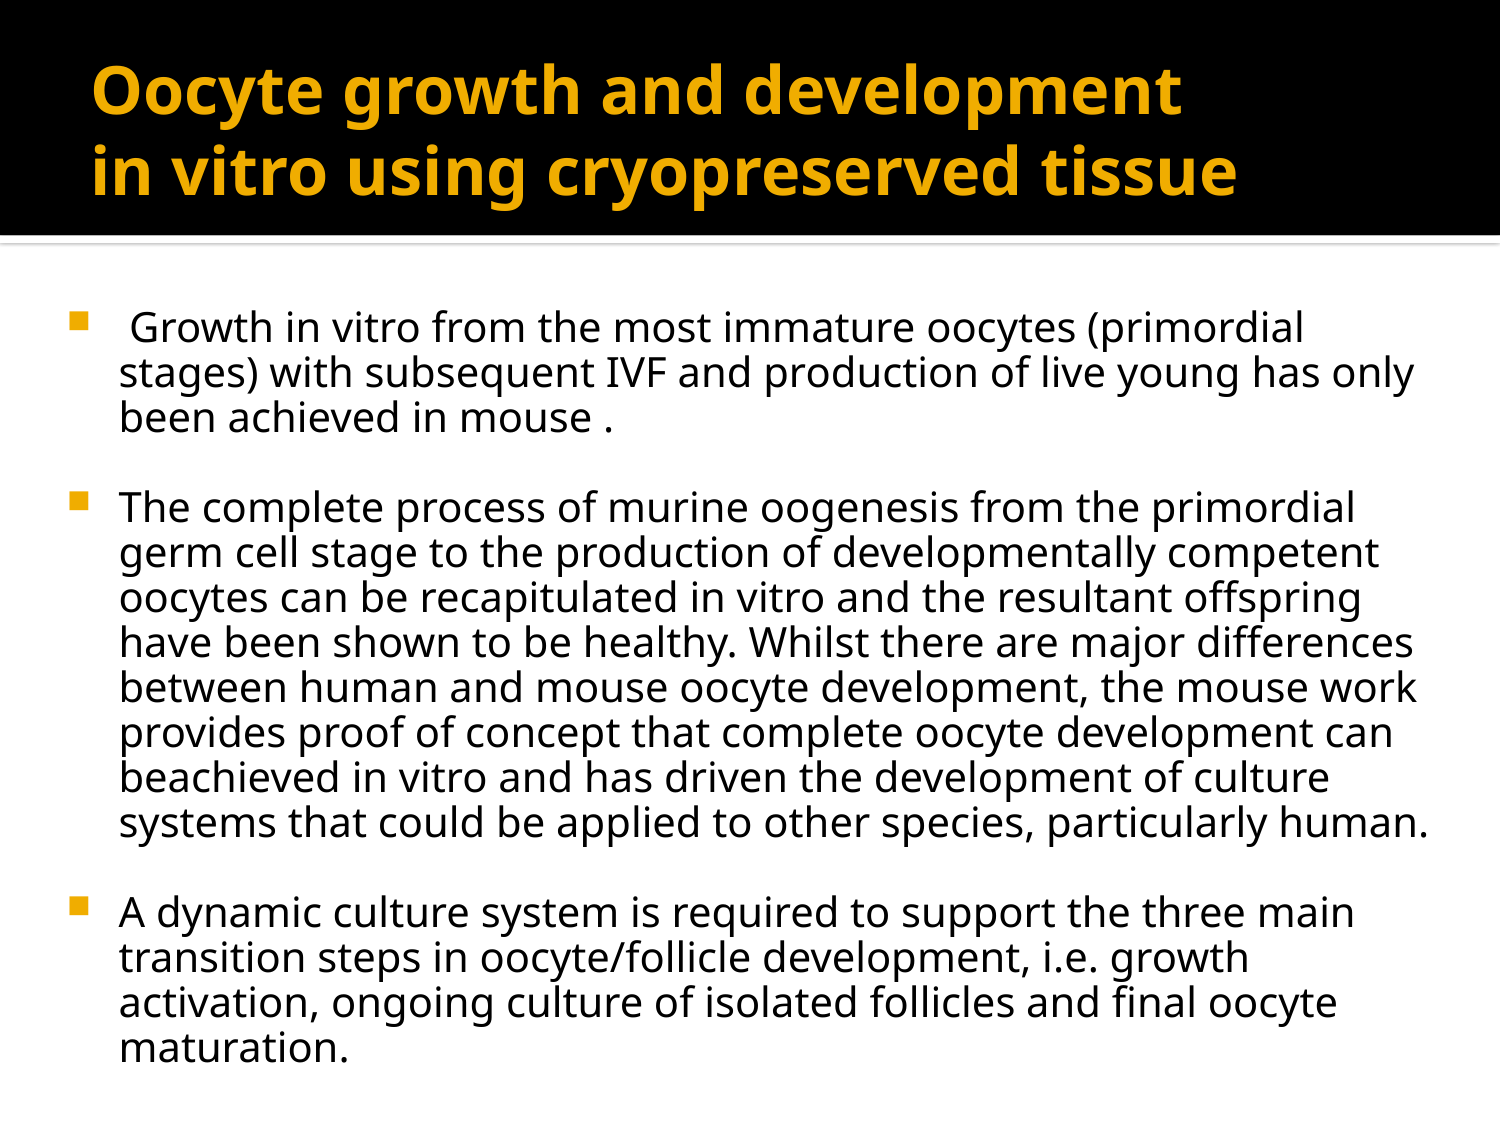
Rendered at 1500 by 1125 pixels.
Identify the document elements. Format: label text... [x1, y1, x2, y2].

list Growth in vitro from the most immature oocytes (primordial stages) with subsequent IVF and production of live young has only been achieved in mouse . The complete process of murine oogenesis from the primordial germ cell stage to the production of developmentally competent oocytes can be recapitulated in vitro and the resultant offspring have been shown to be healthy. Whilst there are major differences between human and mouse oocyte development, the mouse work provides proof of concept that complete oocyte development can beachieved in vitro and has driven the development of culture systems that could be applied to other species, particularly human. A dynamic culture system is required to support the three main transition steps in oocyte/follicle development, i.e. growth activation, ongoing culture of isolated follicles and final oocyte maturation. [37, 291, 1463, 1050]
title Oocyte growth and development in vitro using cryopreserved tissue [75, 25, 1425, 231]
